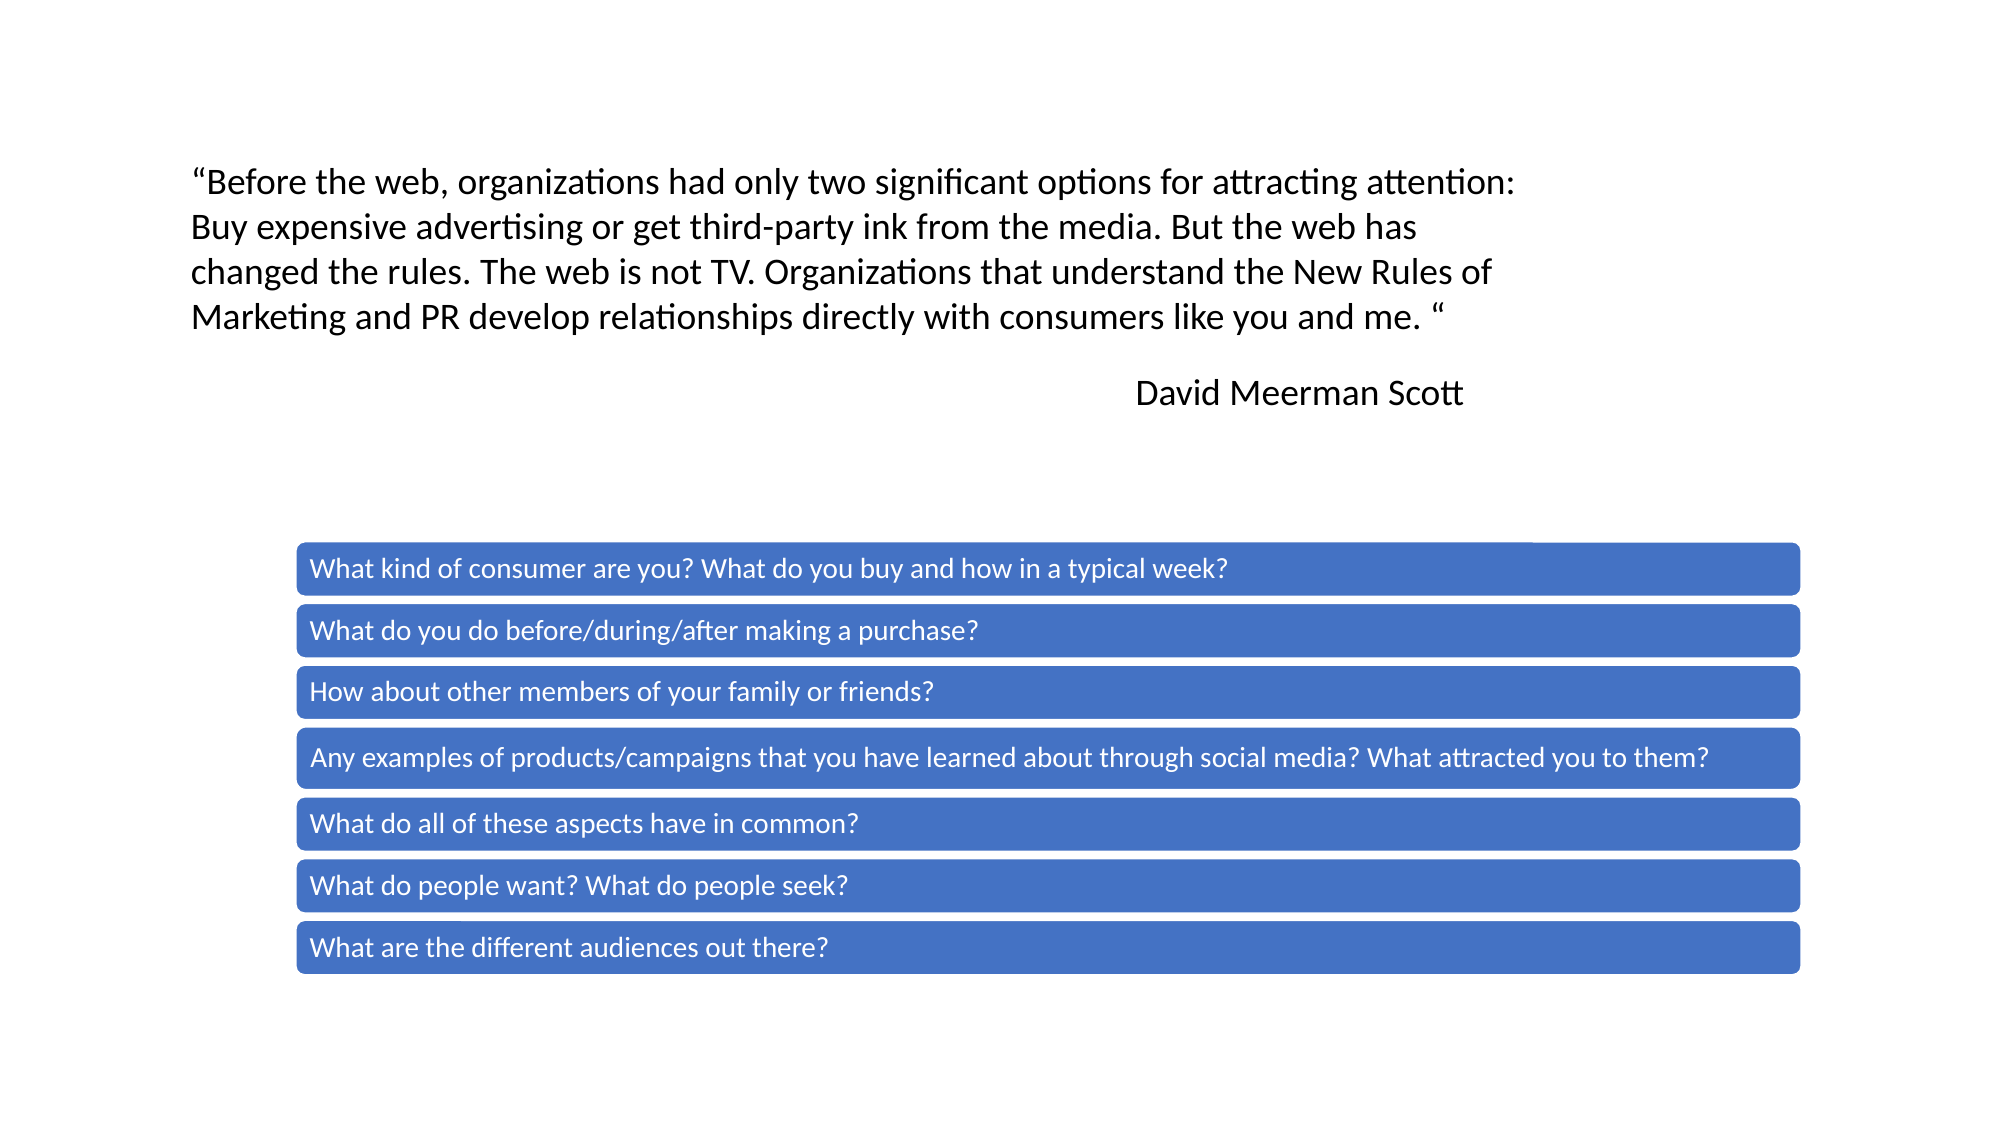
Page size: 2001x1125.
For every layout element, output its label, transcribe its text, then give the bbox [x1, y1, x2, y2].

text_box “Before the web, organizations had only two significant options for attracting attention: Buy expensive advertising or get third-party ink from the media. But the web has changed the rules. The web is not TV. Organizations that understand the New Rules of Marketing and PR develop relationships directly with consumers like you and me. “ [176, 149, 1563, 345]
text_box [295, 503, 1802, 1014]
text_box David Meerman Scott [1120, 360, 1856, 421]
